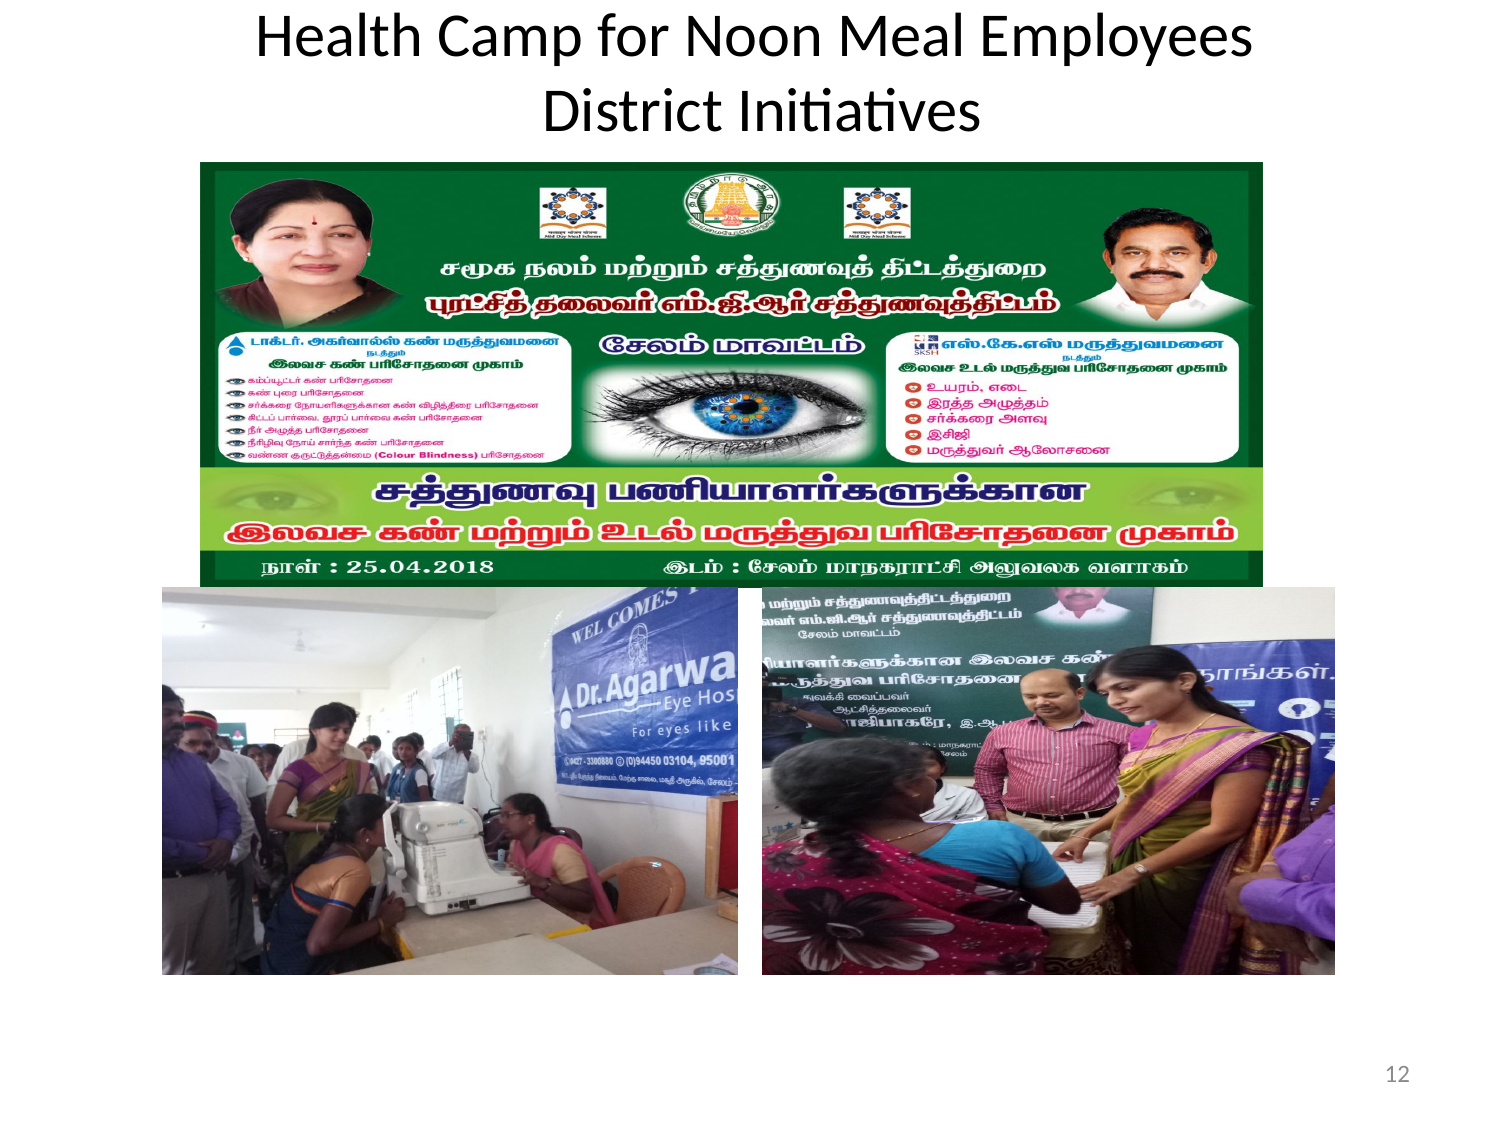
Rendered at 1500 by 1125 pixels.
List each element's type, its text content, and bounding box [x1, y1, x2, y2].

picture [162, 162, 1335, 976]
title Health Camp for Noon Meal Employees District Initiatives [75, 75, 1450, 138]
slide_number 12 [1074, 1042, 1425, 1103]
